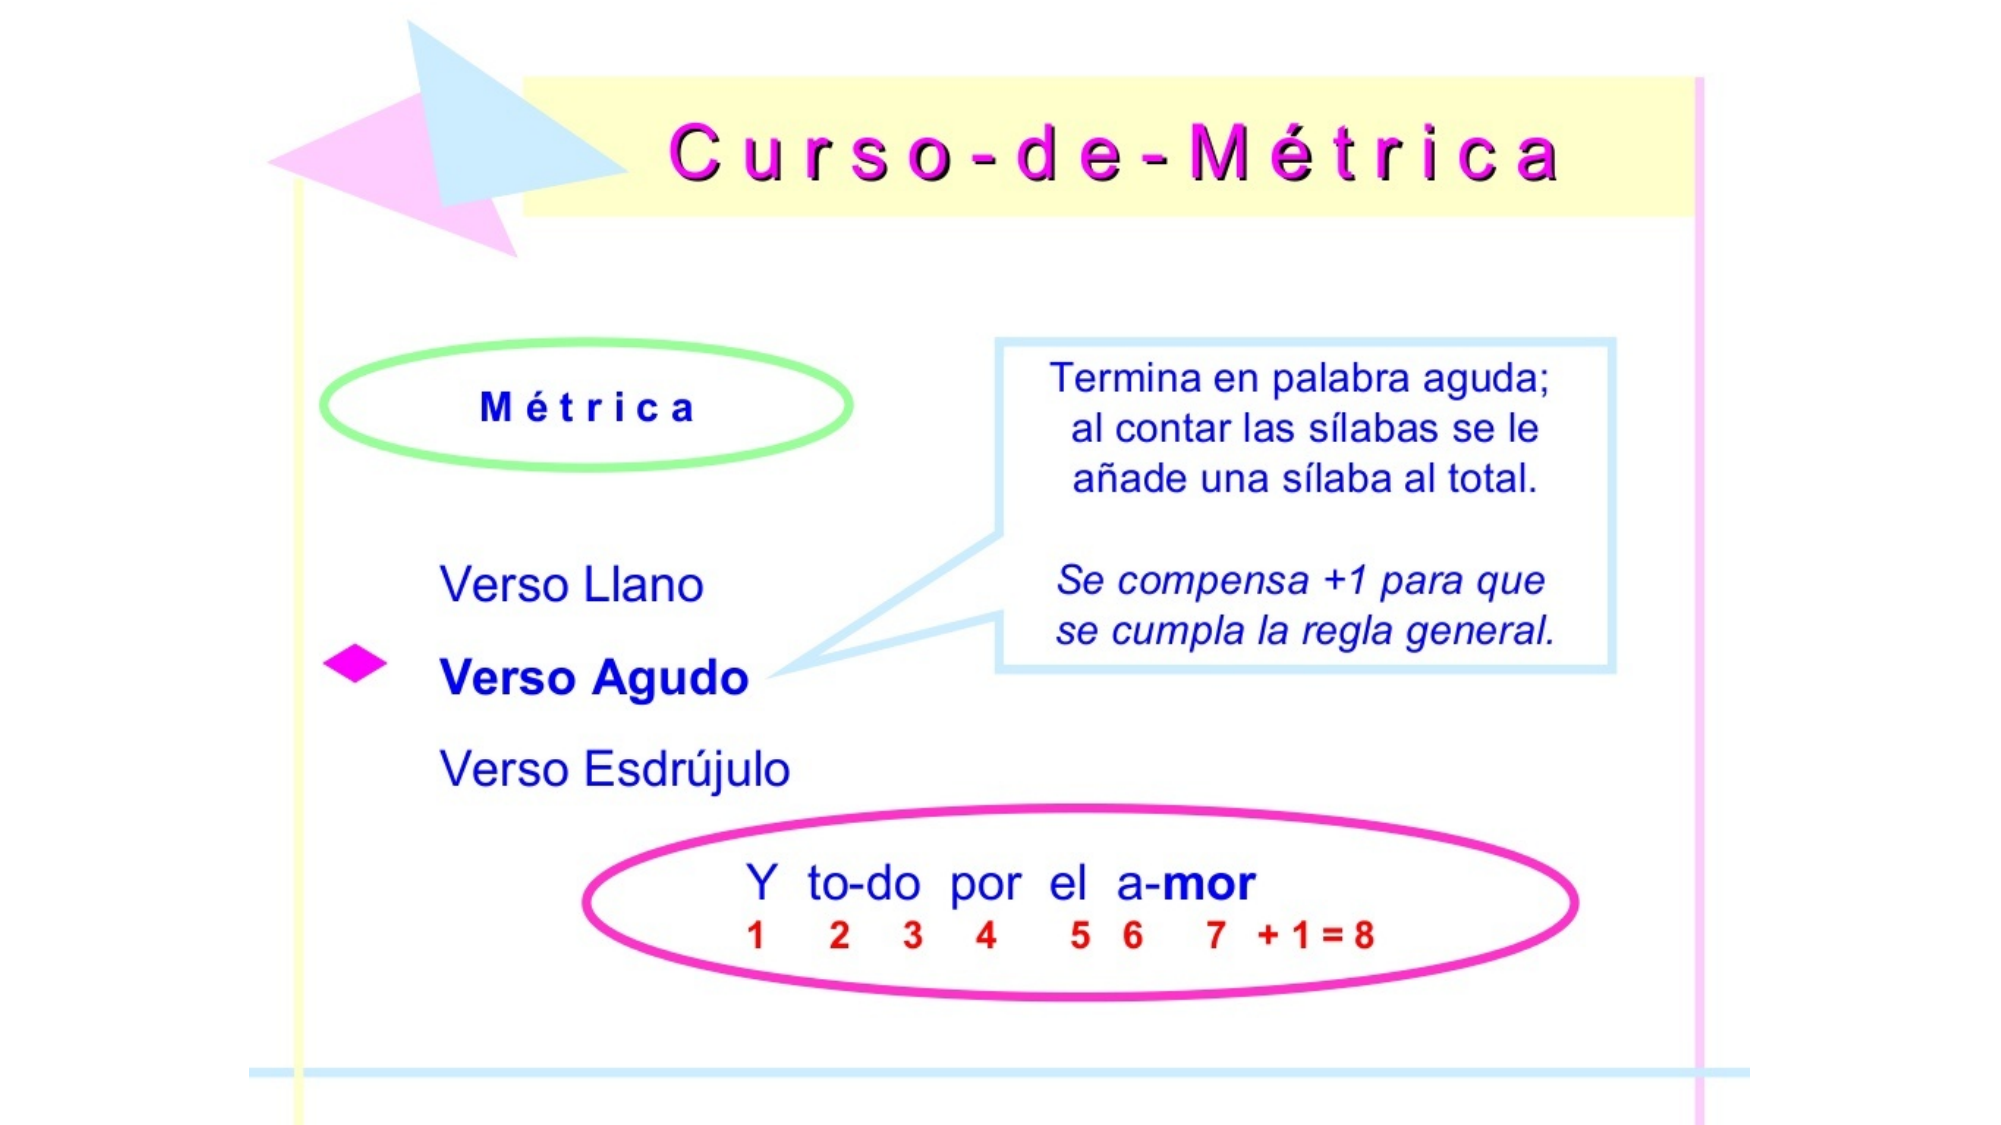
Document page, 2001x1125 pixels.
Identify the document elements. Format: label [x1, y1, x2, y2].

picture [249, 2, 1750, 1125]
